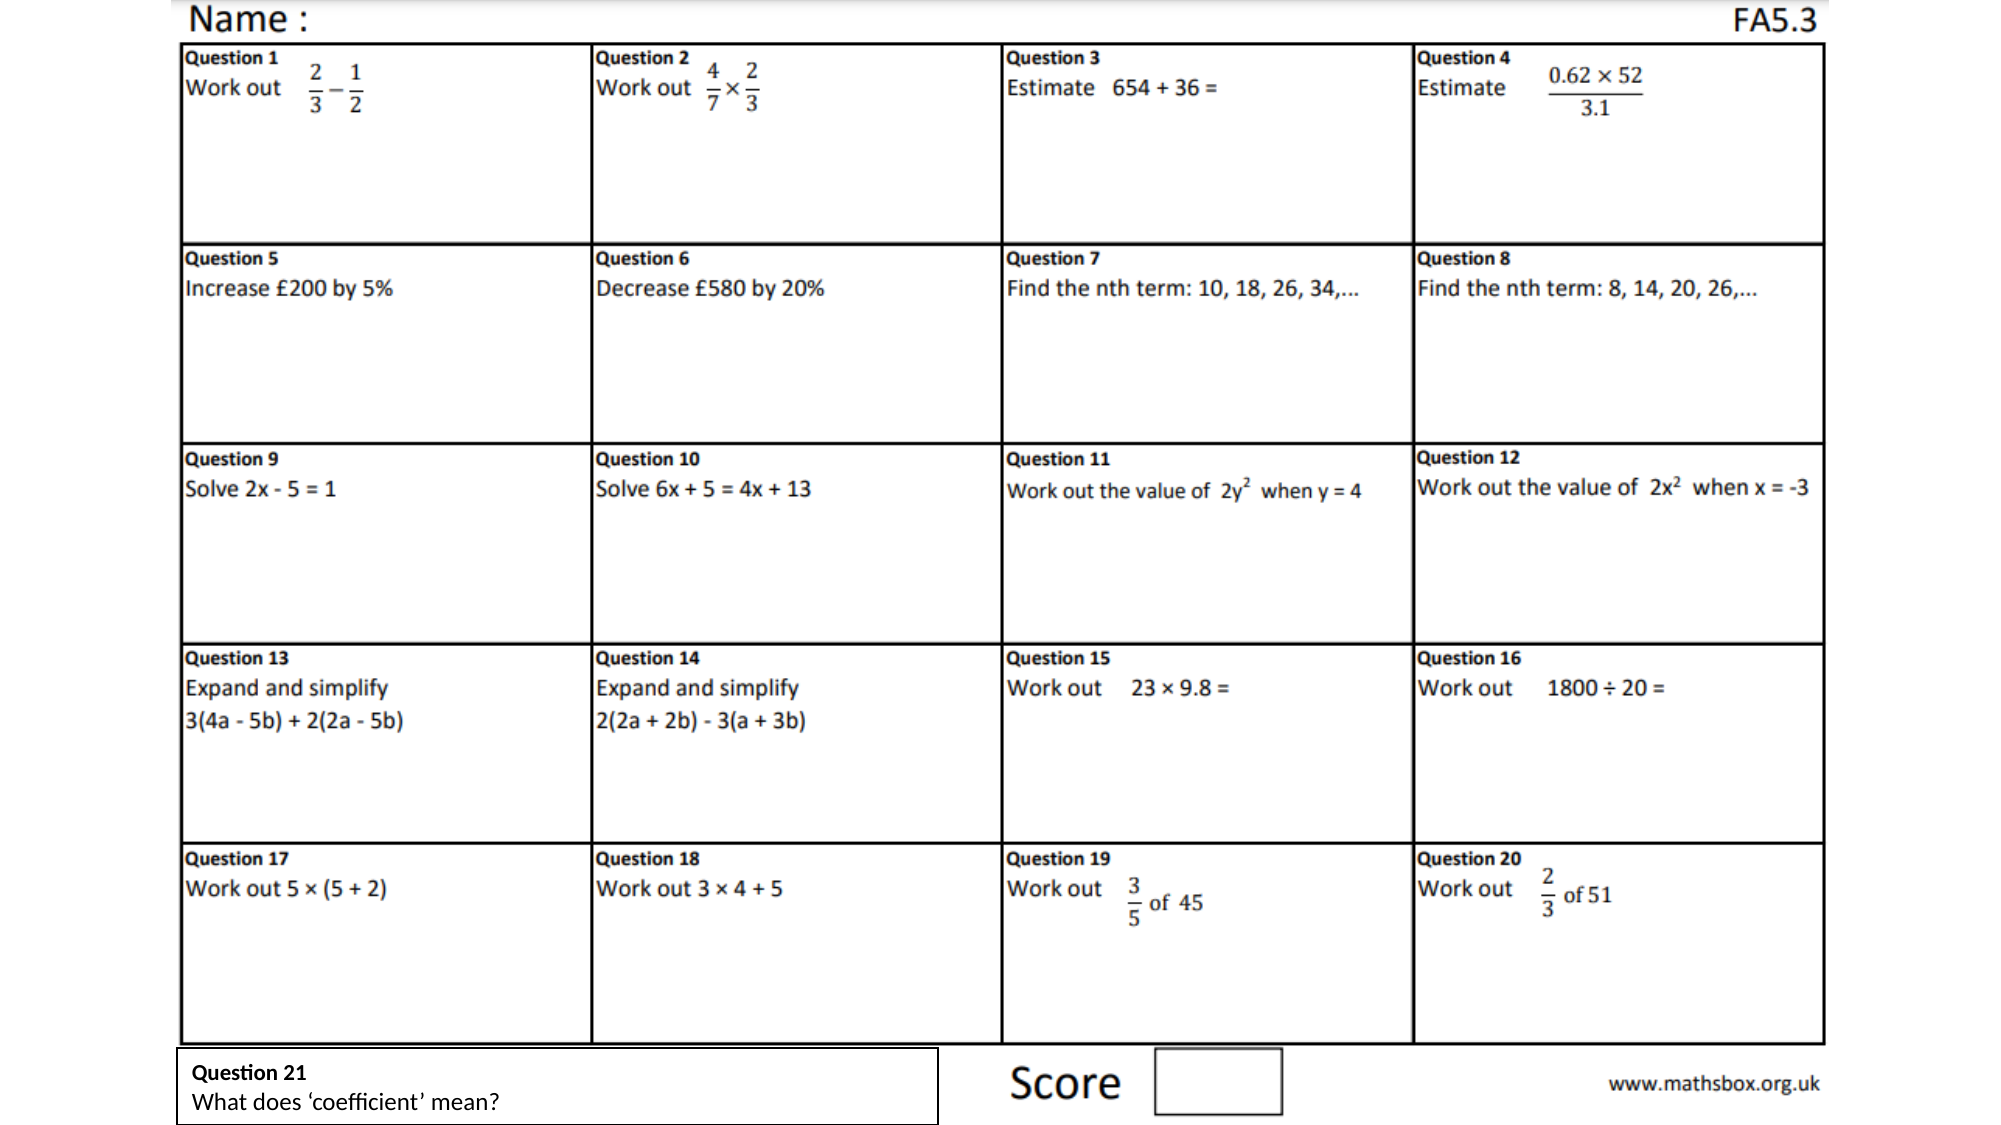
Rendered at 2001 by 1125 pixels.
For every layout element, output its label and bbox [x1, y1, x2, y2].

picture [170, 0, 1829, 1125]
